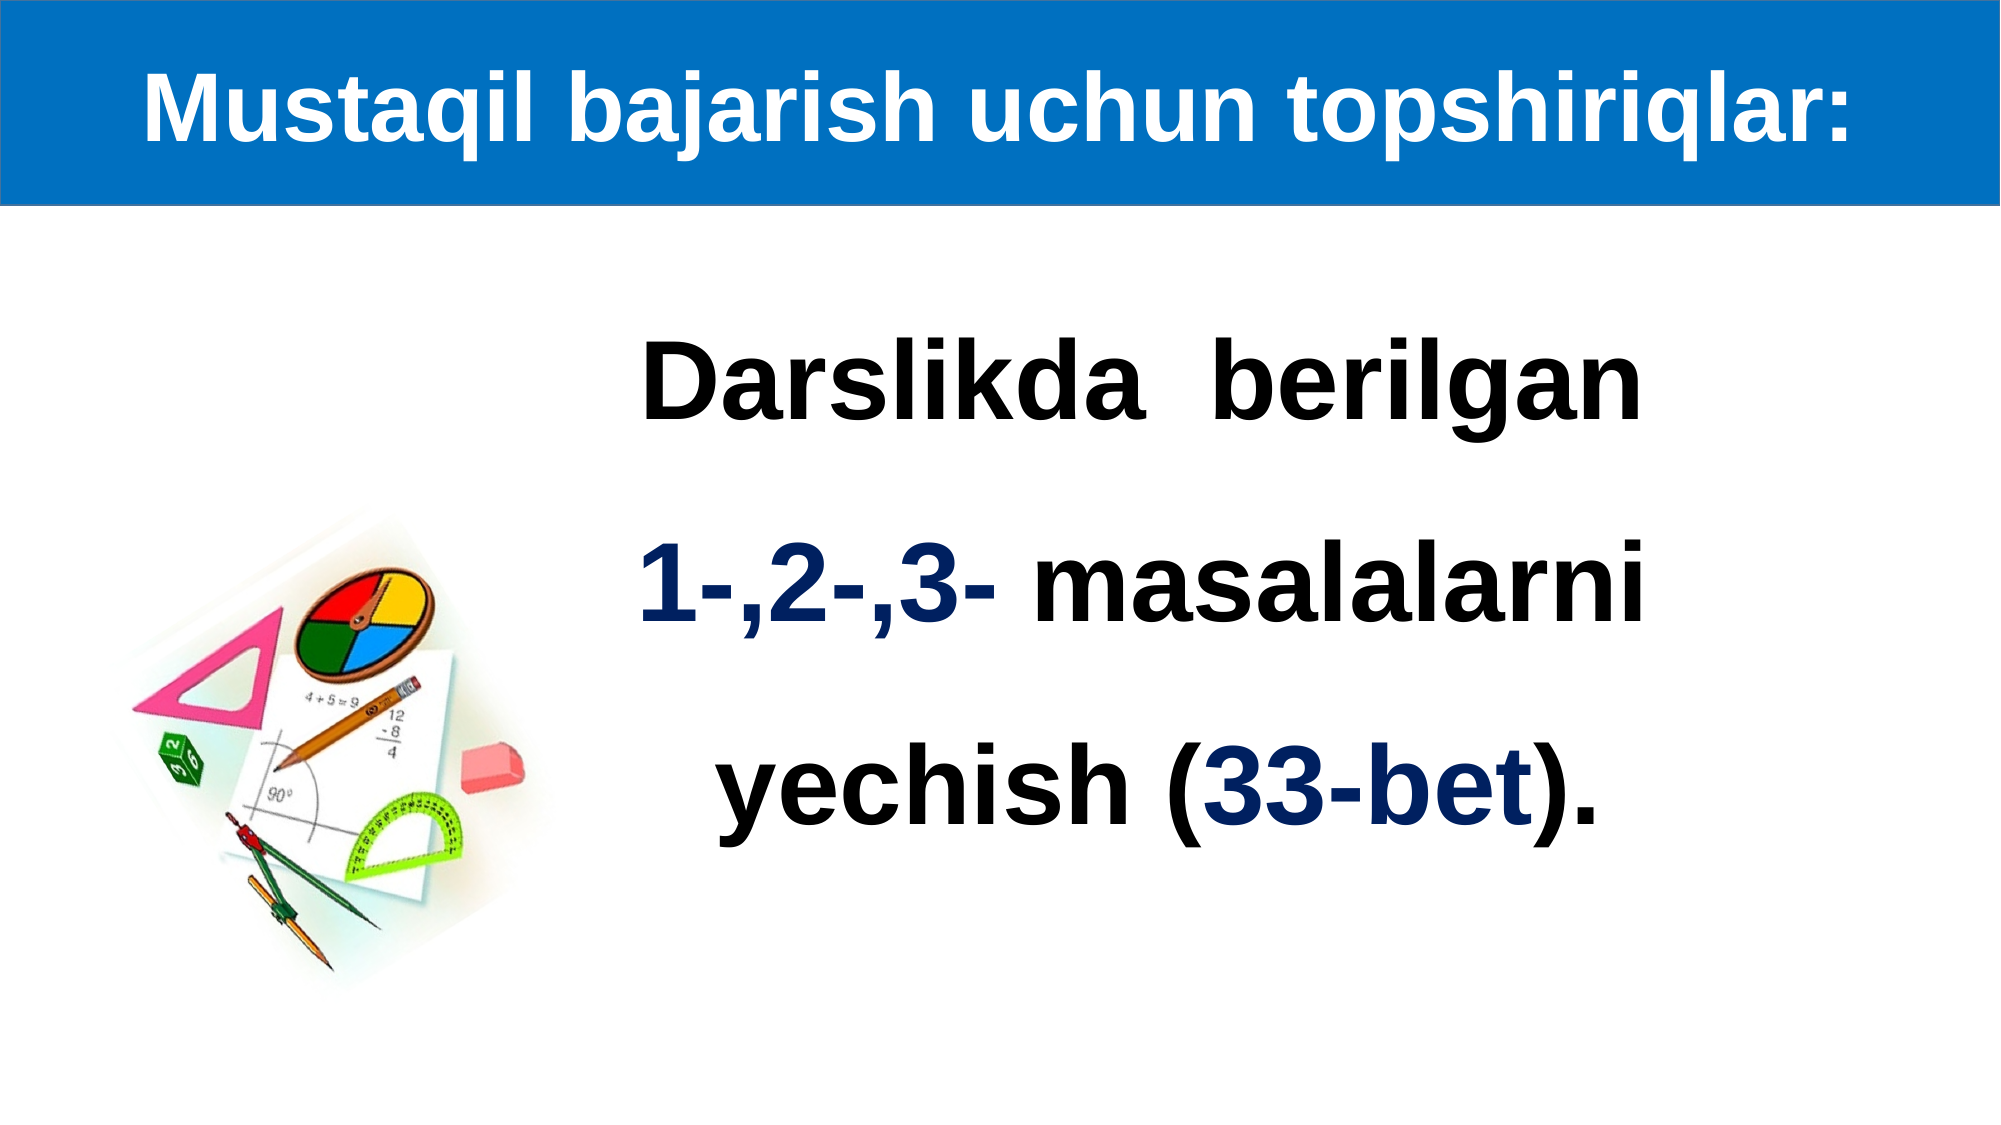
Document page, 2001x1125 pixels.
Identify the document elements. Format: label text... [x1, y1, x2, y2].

text_box Mustaqil bajarish uchun topshiriqlar: [0, 0, 2000, 206]
text_box Darslikda berilgan 1-,2-,3- masalalarni yechish (33-bet). [621, 231, 1696, 854]
picture [80, 481, 621, 1043]
